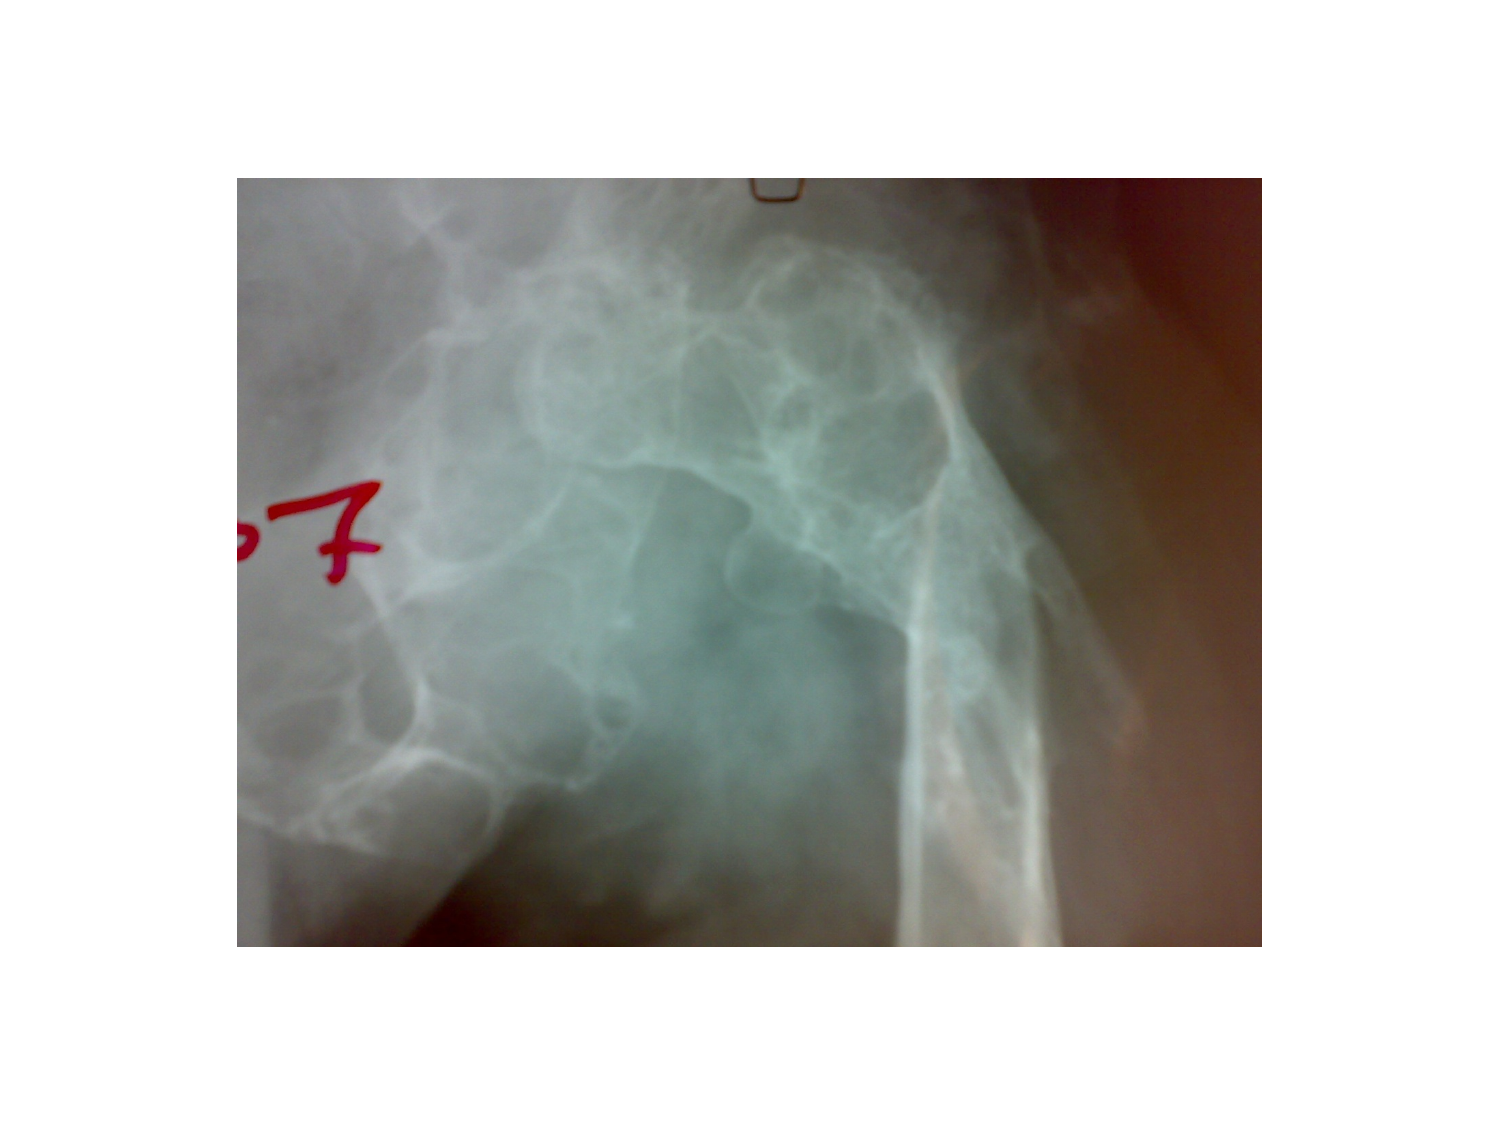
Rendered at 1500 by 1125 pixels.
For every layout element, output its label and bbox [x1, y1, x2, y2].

picture [237, 178, 1263, 947]
